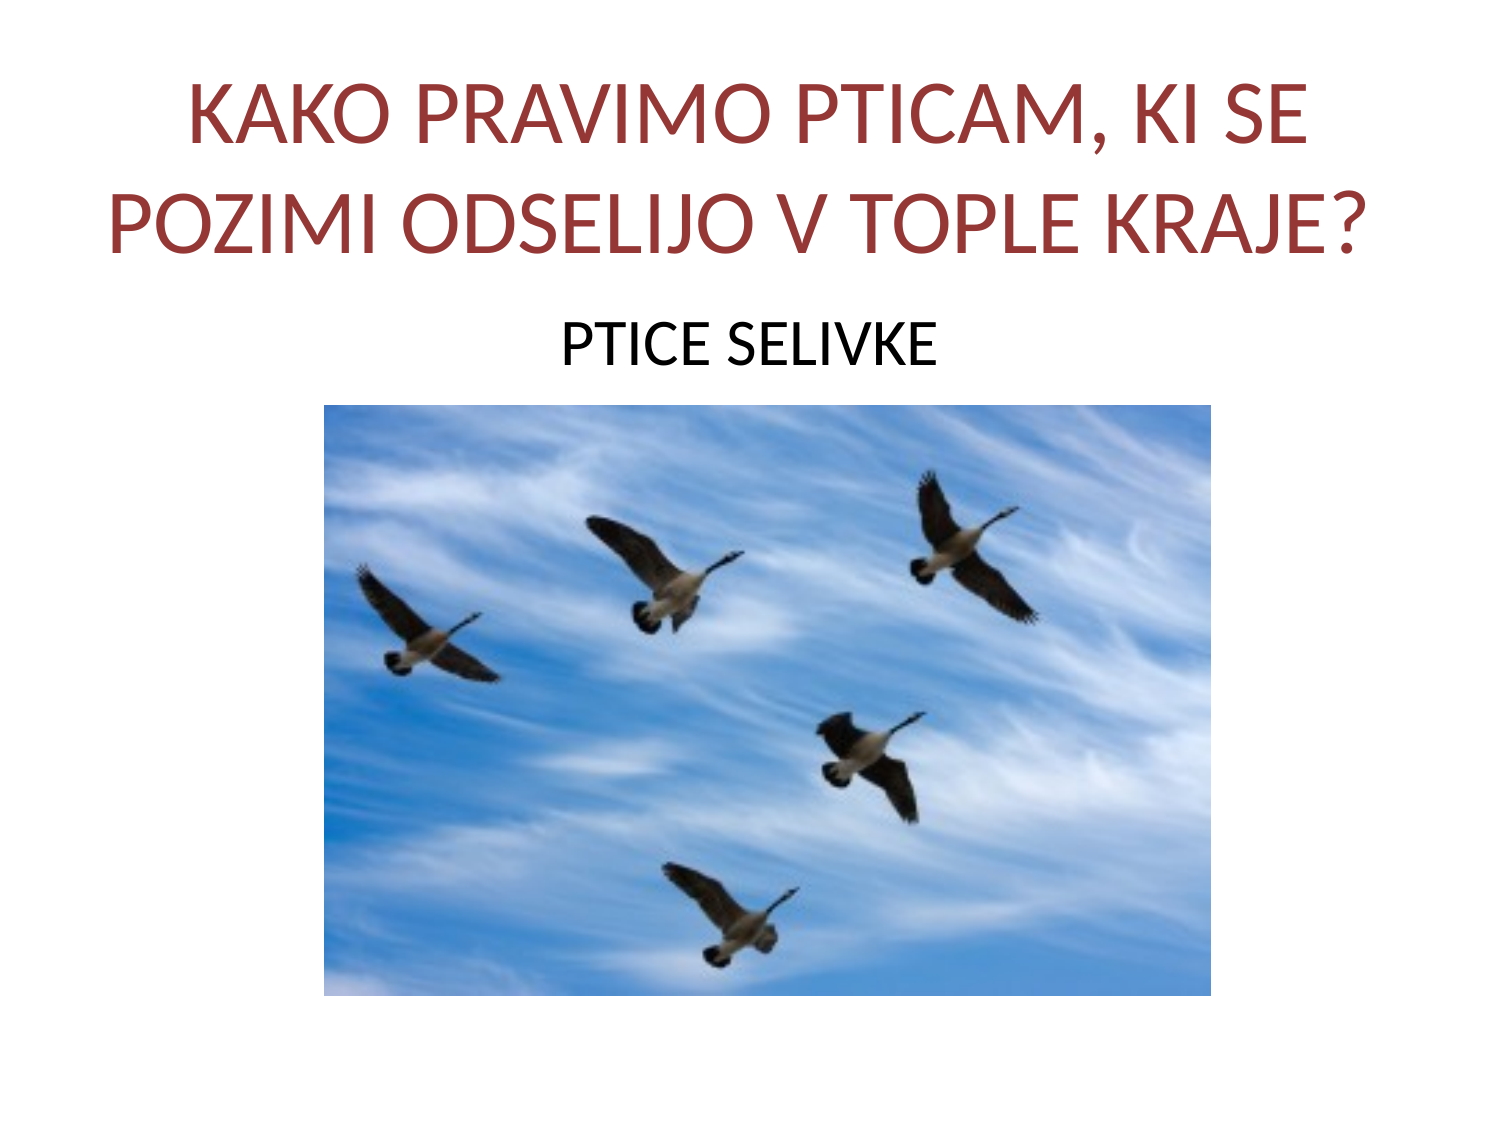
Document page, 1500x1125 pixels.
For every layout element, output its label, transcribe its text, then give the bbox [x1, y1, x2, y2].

list PTICE SELIVKE [75, 290, 1425, 1005]
picture [324, 405, 1211, 996]
title KAKO PRAVIMO PTICAM, KI SE POZIMI ODSELIJO V TOPLE KRAJE? [75, 45, 1425, 279]
